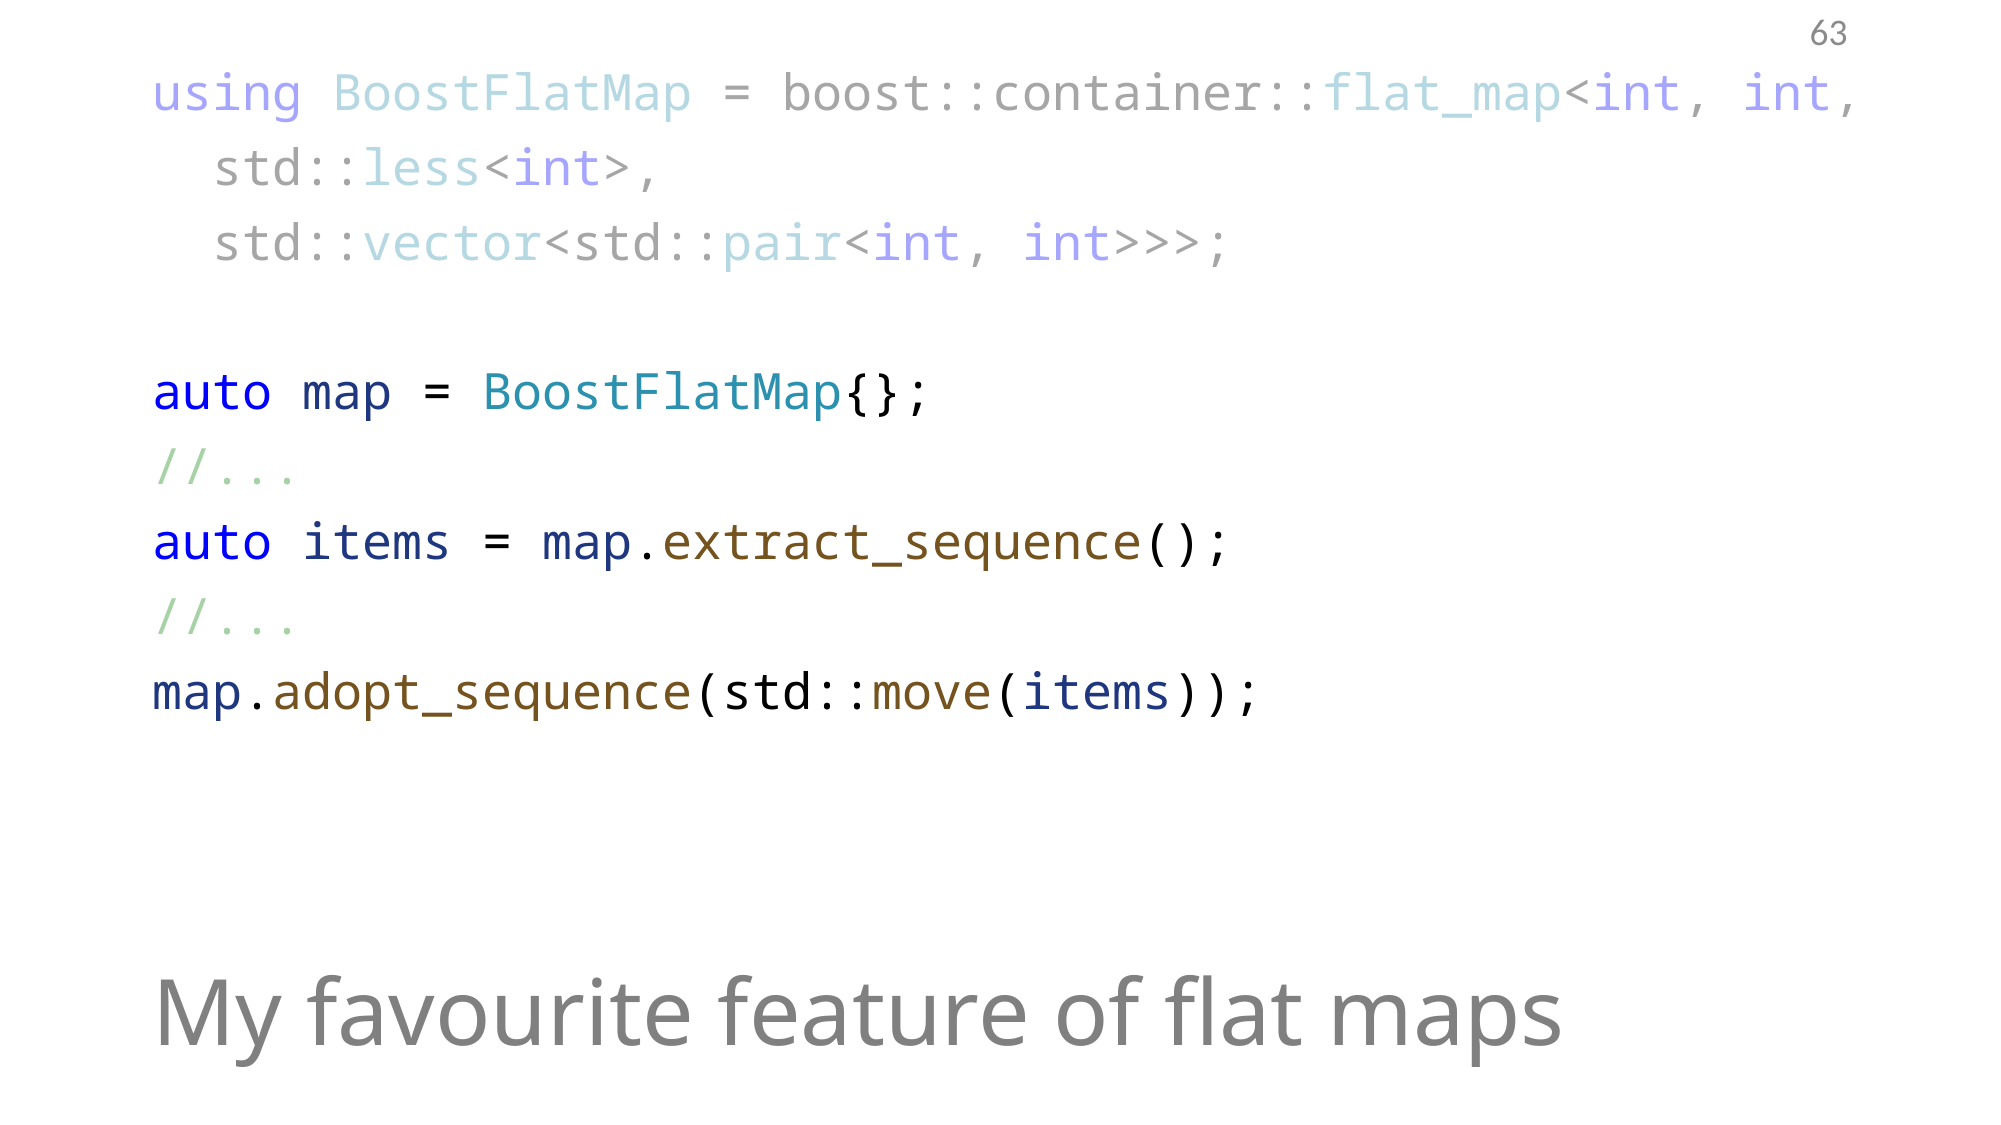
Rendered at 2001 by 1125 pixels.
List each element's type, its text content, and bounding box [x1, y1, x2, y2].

slide_number 63 [1412, 0, 1863, 60]
list using BoostFlatMap = boost::container::flat_map<int, int, std::less<int>, std::vector<std::pair<int, int>>>; auto map = BoostFlatMap{}; //... auto items = map.extract_sequence(); //... map.adopt_sequence(std::move(items)); [137, 59, 2000, 908]
title My favourite feature of flat maps [137, 908, 1863, 1125]
